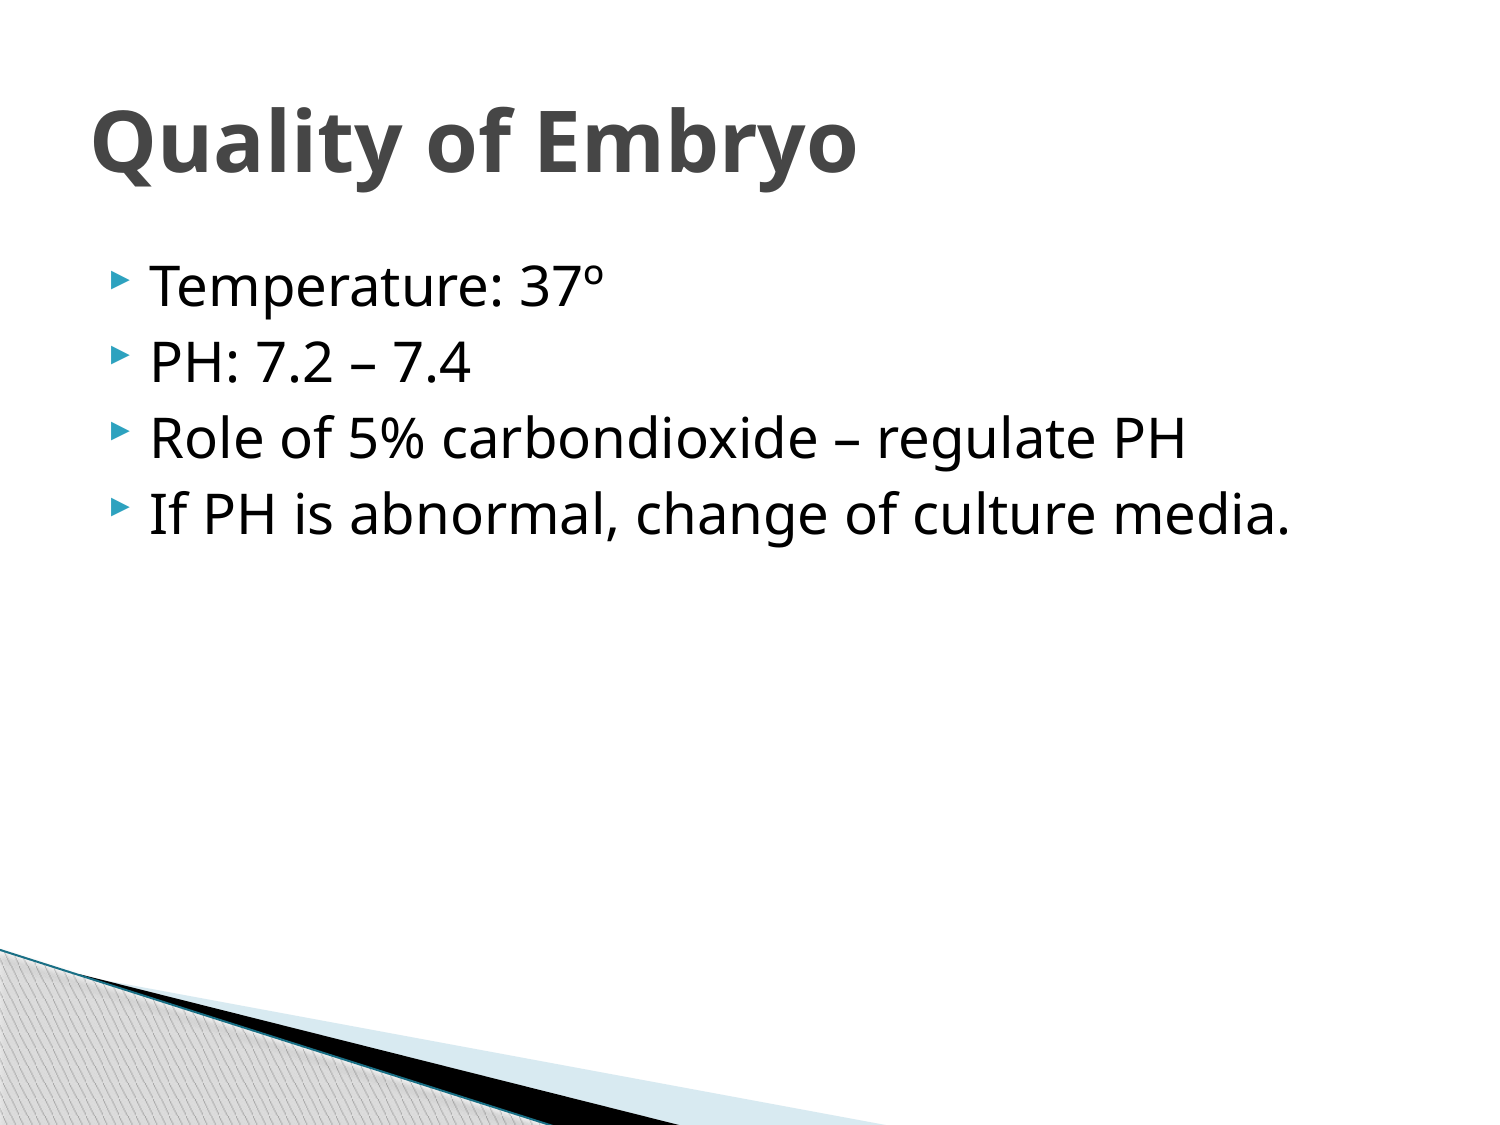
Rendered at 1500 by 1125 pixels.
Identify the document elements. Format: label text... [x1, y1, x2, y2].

title Quality of Embryo [75, 45, 1425, 233]
list Temperature: 37º PH: 7.2 – 7.4 Role of 5% carbondioxide – regulate PH If PH is abnormal, change of culture media. [75, 242, 1425, 986]
